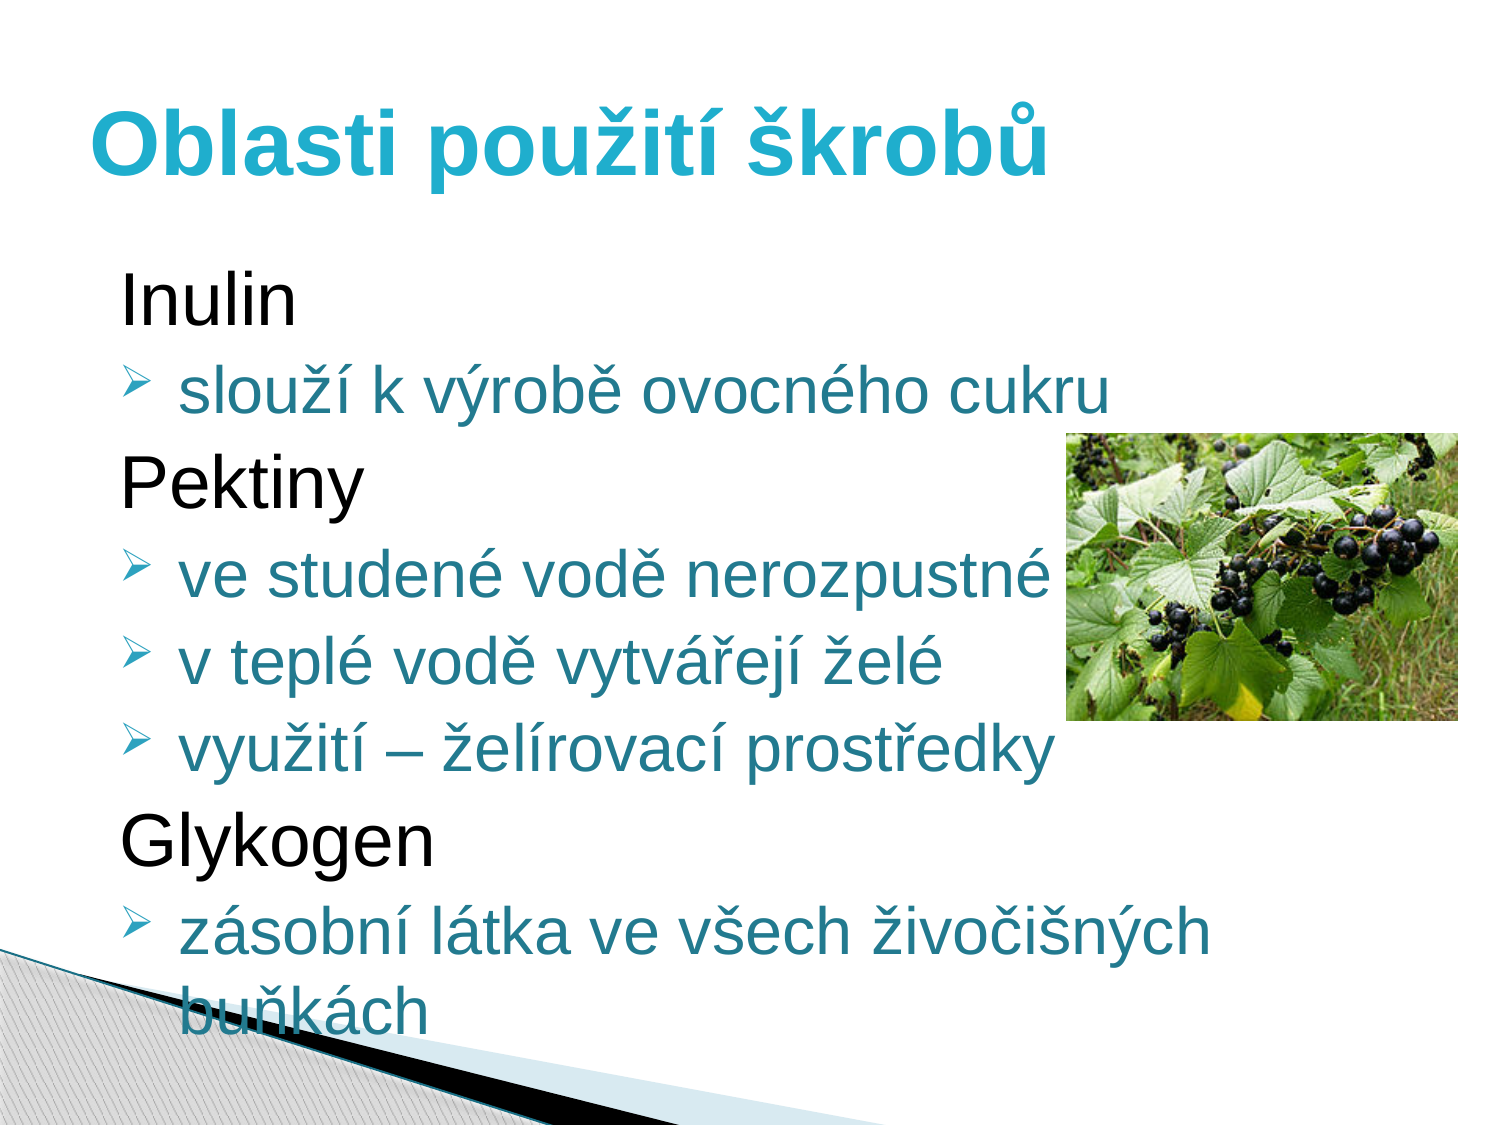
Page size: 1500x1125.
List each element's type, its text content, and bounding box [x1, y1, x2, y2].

list Inulin slouží k výrobě ovocného cukru Pektiny ve studené vodě nerozpustné v teplé vodě vytvářejí želé využití – želírovací prostředky Glykogen zásobní látka ve všech živočišných buňkách [74, 242, 1426, 986]
title Oblasti použití škrobů [75, 45, 1425, 233]
picture [1066, 433, 1458, 722]
